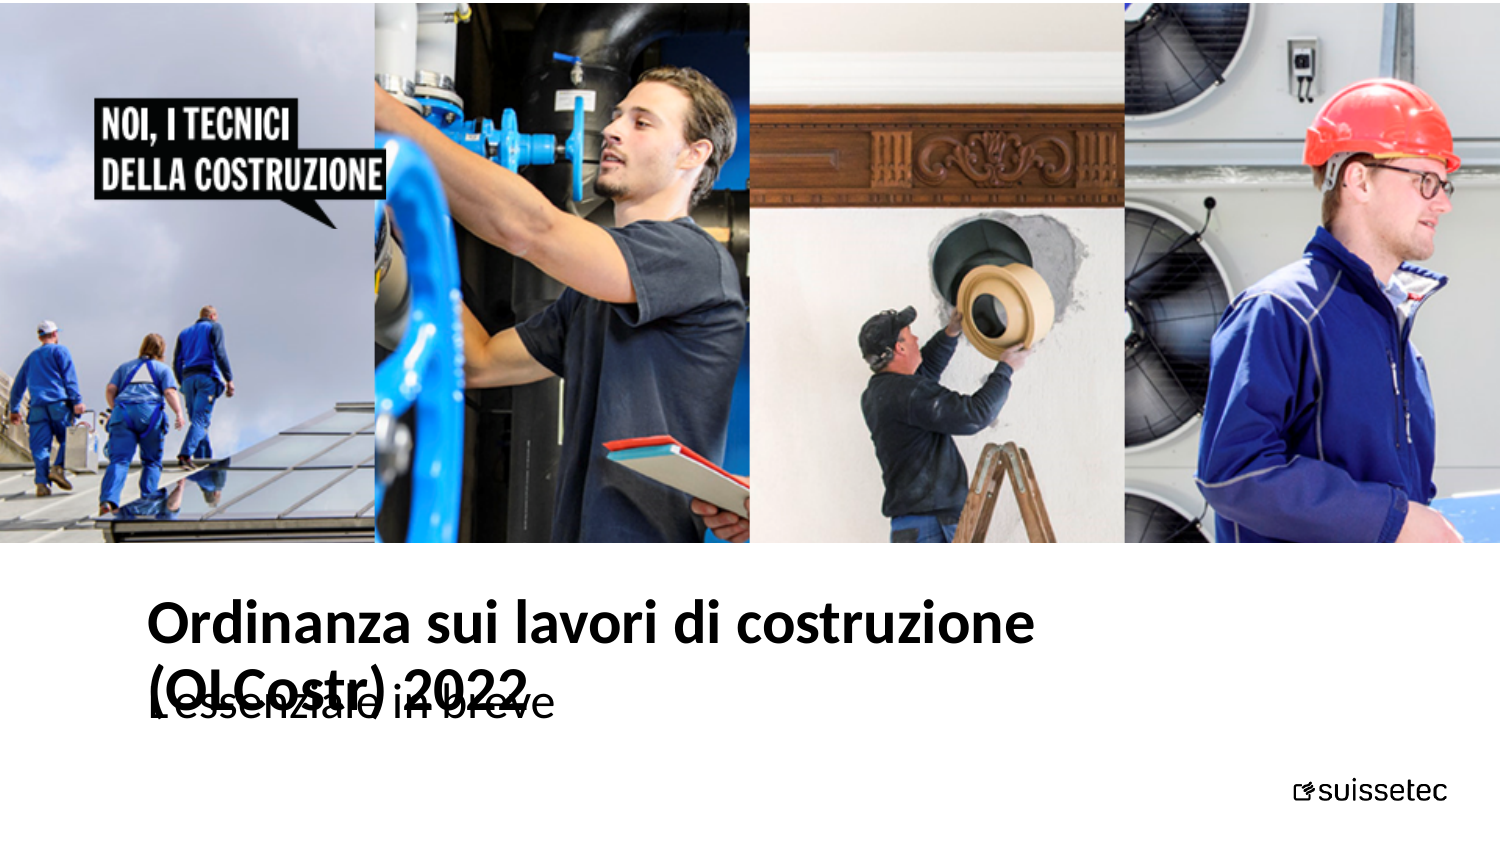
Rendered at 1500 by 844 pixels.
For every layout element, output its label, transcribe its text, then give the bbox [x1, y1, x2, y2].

picture [1293, 777, 1447, 801]
title Ordinanza sui lavori di costruzione (OLCostr) 2022 [147, 589, 1270, 665]
picture [0, 2, 1500, 544]
subtitle L’essenziale in breve [147, 661, 987, 729]
